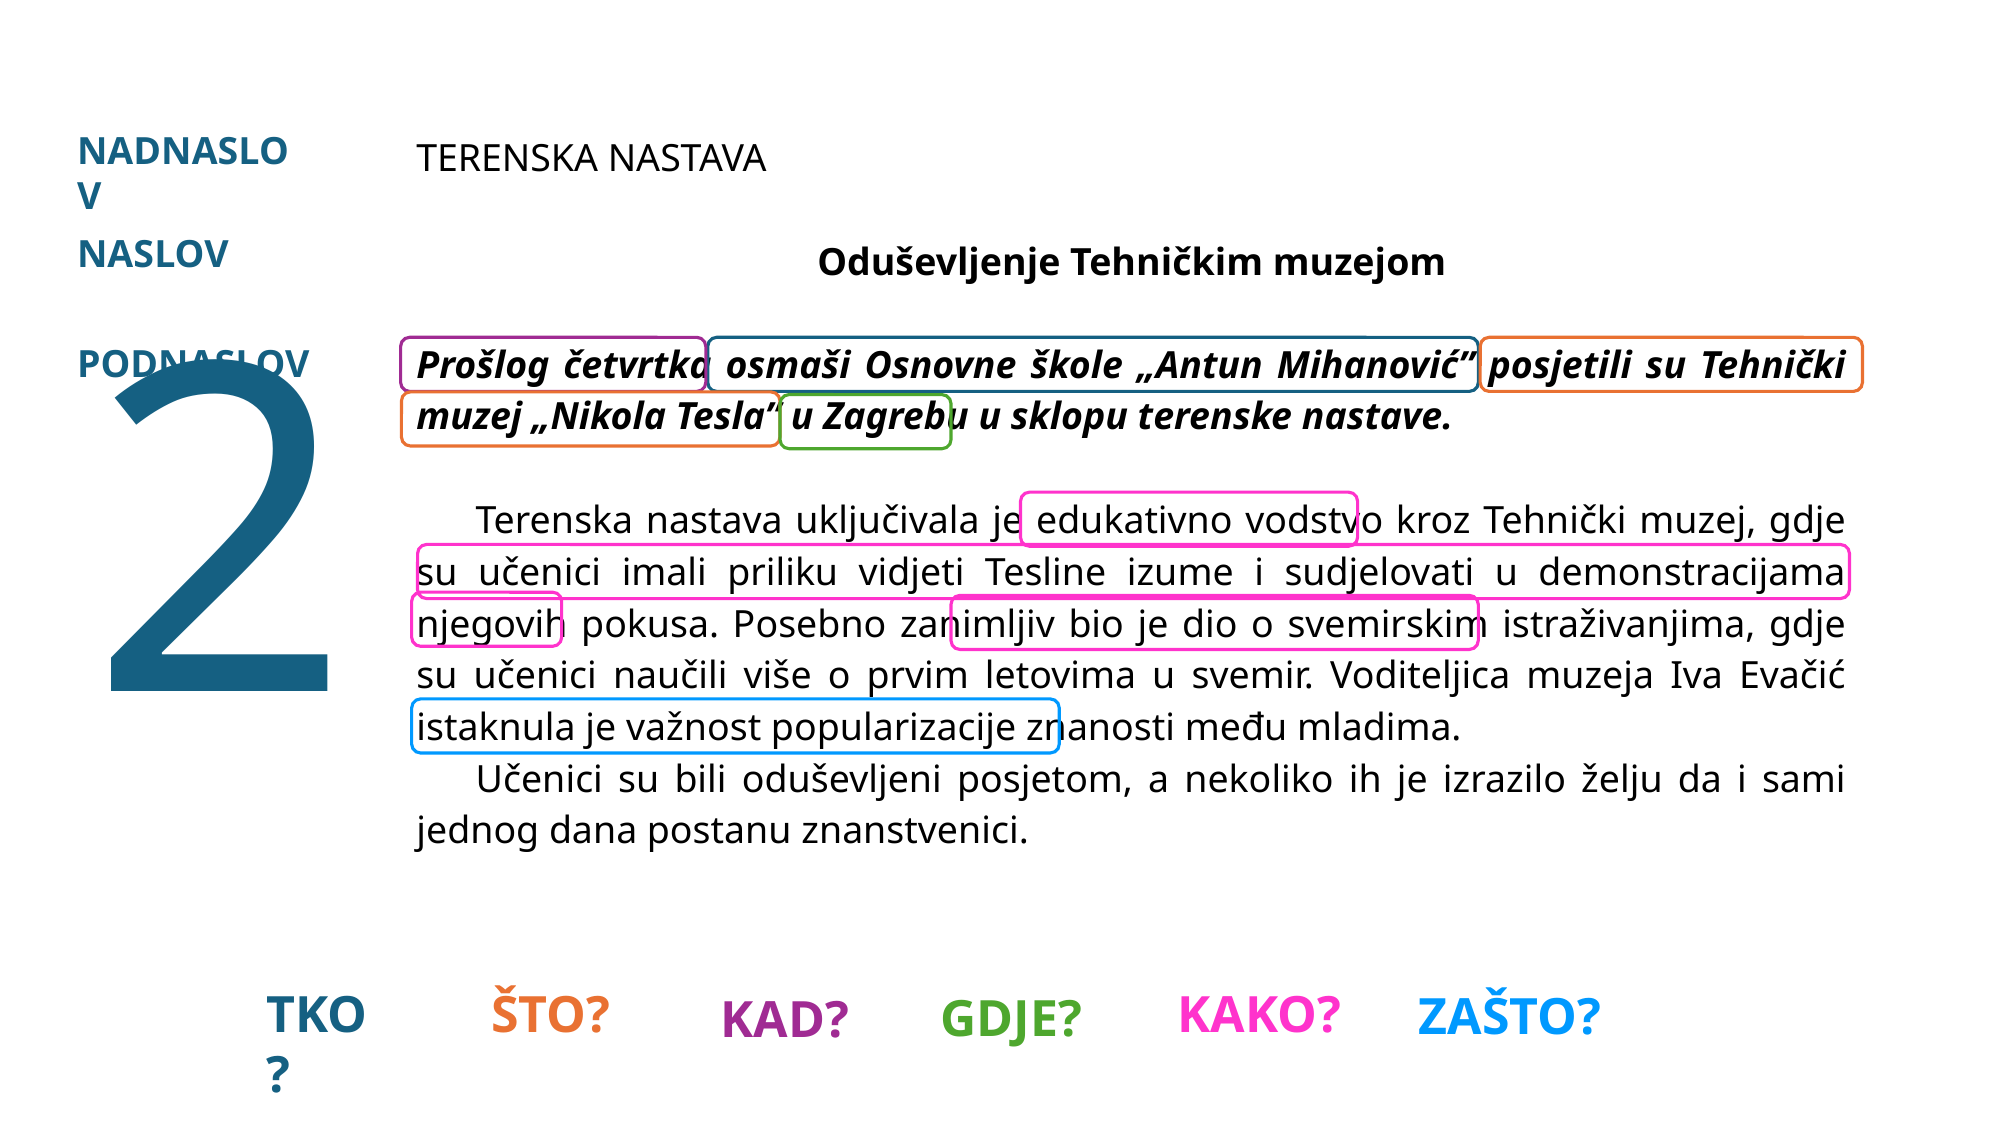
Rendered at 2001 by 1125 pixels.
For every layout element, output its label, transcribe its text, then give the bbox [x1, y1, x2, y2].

text_box [410, 590, 564, 648]
text_box GDJE? [925, 978, 1100, 1054]
text_box [410, 697, 1061, 755]
text_box [1018, 490, 1360, 548]
text_box [778, 392, 953, 451]
text_box [949, 593, 1480, 652]
text_box KAKO? [1162, 975, 1358, 1051]
text_box NADNASLOV [62, 119, 327, 222]
text_box [415, 542, 1852, 601]
list TERENSKA NASTAVA Oduševljenje Tehničkim muzejom Prošlog četvrtka osmaši Osnovne škole „Antun Mihanović” posjetili su Tehnički muzej „Nikola Tesla” u Zagrebu u sklopu terenske nastave. Terenska nastava uključivala je edukativno vodstvo kroz Tehnički muzej, gdje su učenici imali priliku vidjeti Tesline izume i sudjelovati u demonstracijama njegovih pokusa. Posebno zanimljiv bio je dio o svemirskim istraživanjima, gdje su učenici naučili više o prvim letovima u svemir. Voditeljica muzeja Iva Evačić istaknula je važnost popularizacije znanosti među mladima. Učenici su bili oduševljeni posjetom, a nekoliko ih je izrazilo želju da i sami jednog dana postanu znanstvenici. [401, 119, 1863, 341]
text_box [399, 335, 708, 392]
text_box 2. [35, 288, 402, 693]
text_box ZAŠTO? [1403, 977, 1656, 1052]
list TERENSKA NASTAVA Oduševljenje Tehničkim muzejom Prošlog četvrtka osmaši Osnovne škole „Antun Mihanović” posjetili su Tehnički muzej „Nikola Tesla” u Zagrebu u sklopu terenske nastave. Terenska nastava uključivala je edukativno vodstvo kroz Tehnički muzej, gdje su učenici imali priliku vidjeti Tesline izume i sudjelovati u demonstracijama njegovih pokusa. Posebno zanimljiv bio je dio o svemirskim istraživanjima, gdje su učenici naučili više o prvim letovima u svemir. Voditeljica muzeja Iva Evačić istaknula je važnost popularizacije znanosti među mladima. Učenici su bili oduševljeni posjetom, a nekoliko ih je izrazilo želju da i sami jednog dana postanu znanstvenici. [401, 388, 1863, 1014]
text_box TKO? [251, 975, 402, 1111]
text_box ŠTO? [476, 975, 627, 1051]
text_box [399, 390, 781, 448]
text_box PODNASLOV [62, 332, 327, 393]
text_box NASLOV [62, 222, 327, 283]
text_box [1478, 335, 1865, 393]
text_box KAD? [705, 980, 880, 1055]
text_box [707, 335, 1479, 393]
